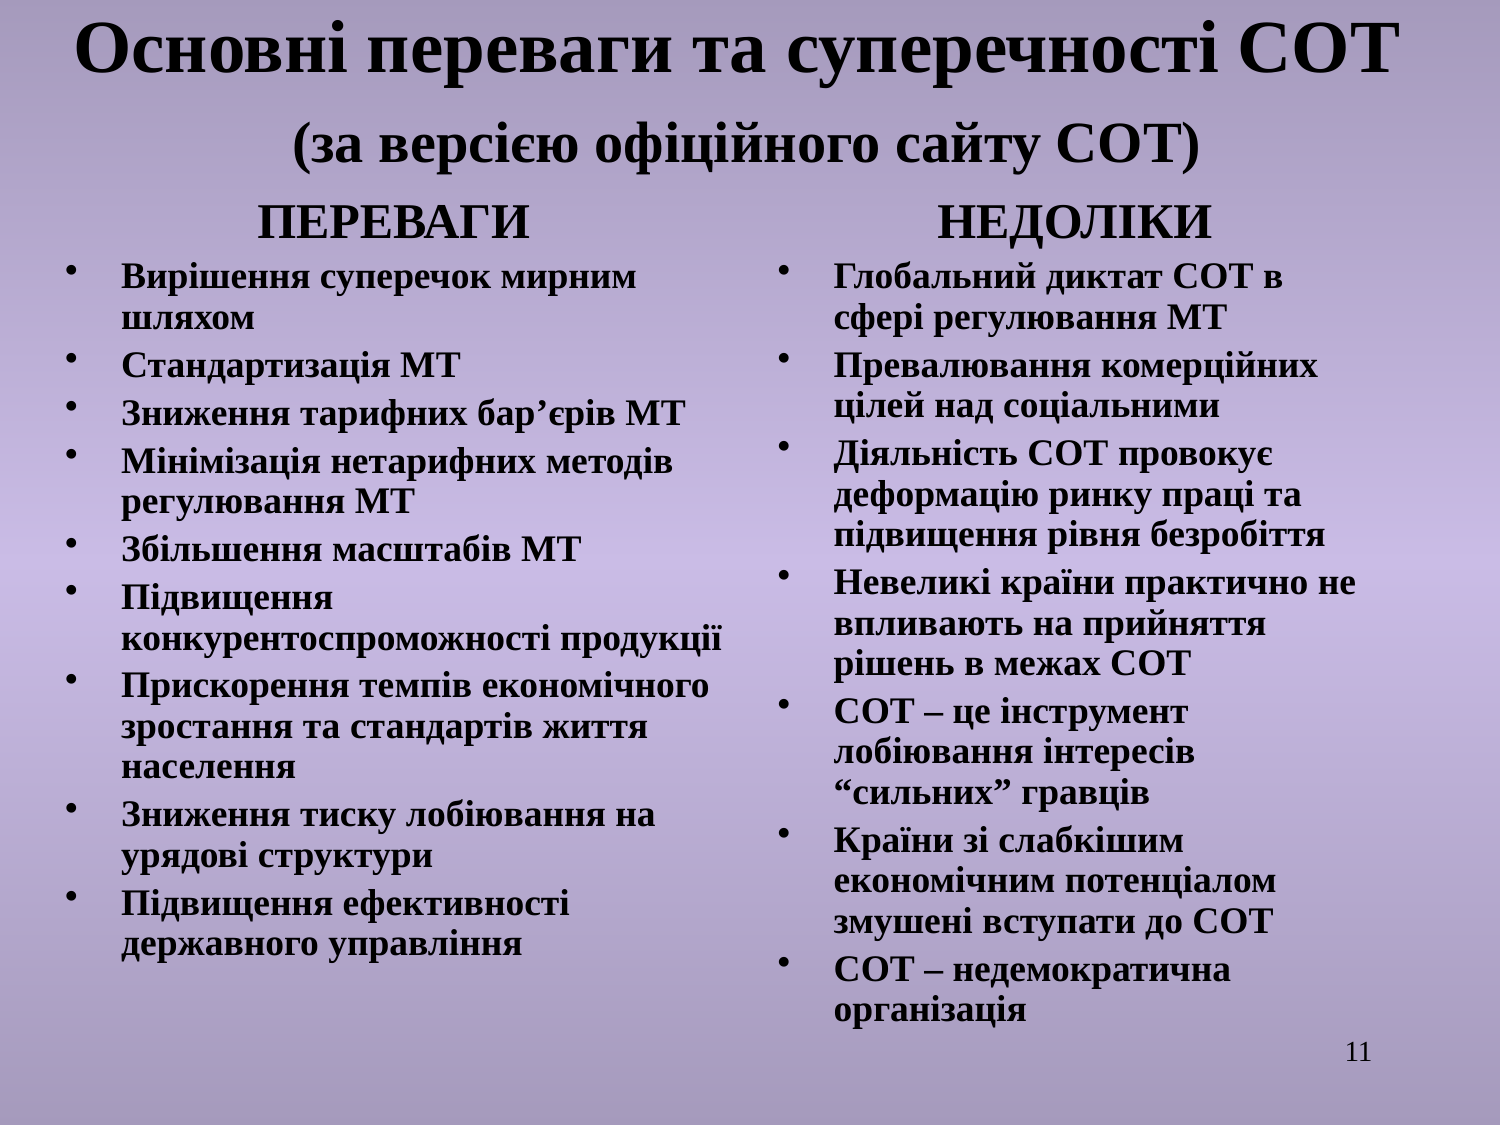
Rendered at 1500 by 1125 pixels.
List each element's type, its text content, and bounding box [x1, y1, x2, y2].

list НЕДОЛІКИ Глобальний диктат СОТ в сфері регулювання МТ Превалювання комерційних цілей над соціальними Діяльність СОТ провокує деформацію ринку праці та підвищення рівня безробіття Невеликі країни практично не впливають на прийняття рішень в межах СОТ СОТ – це інструмент лобіювання інтересів “сильних” гравців Країни зі слабкішим економічним потенціалом змушені вступати до СОТ СОТ – недемократична організація [762, 187, 1388, 963]
list ПЕРЕВАГИ Вирішення суперечок мирним шляхом Стандартизація МТ Зниження тарифних бар’єрів МТ Мінімізація нетарифних методів регулювання МТ Збільшення масштабів МТ Підвищення конкурентоспроможності продукції Прискорення темпів економічного зростання та стандартів життя населення Зниження тиску лобіювання на урядові структури Підвищення ефективності державного управління [50, 187, 738, 963]
title Основні переваги та суперечності СОТ (за версією офіційного сайту СОТ) [24, 24, 1450, 150]
slide_number 11 [1074, 1025, 1388, 1100]
